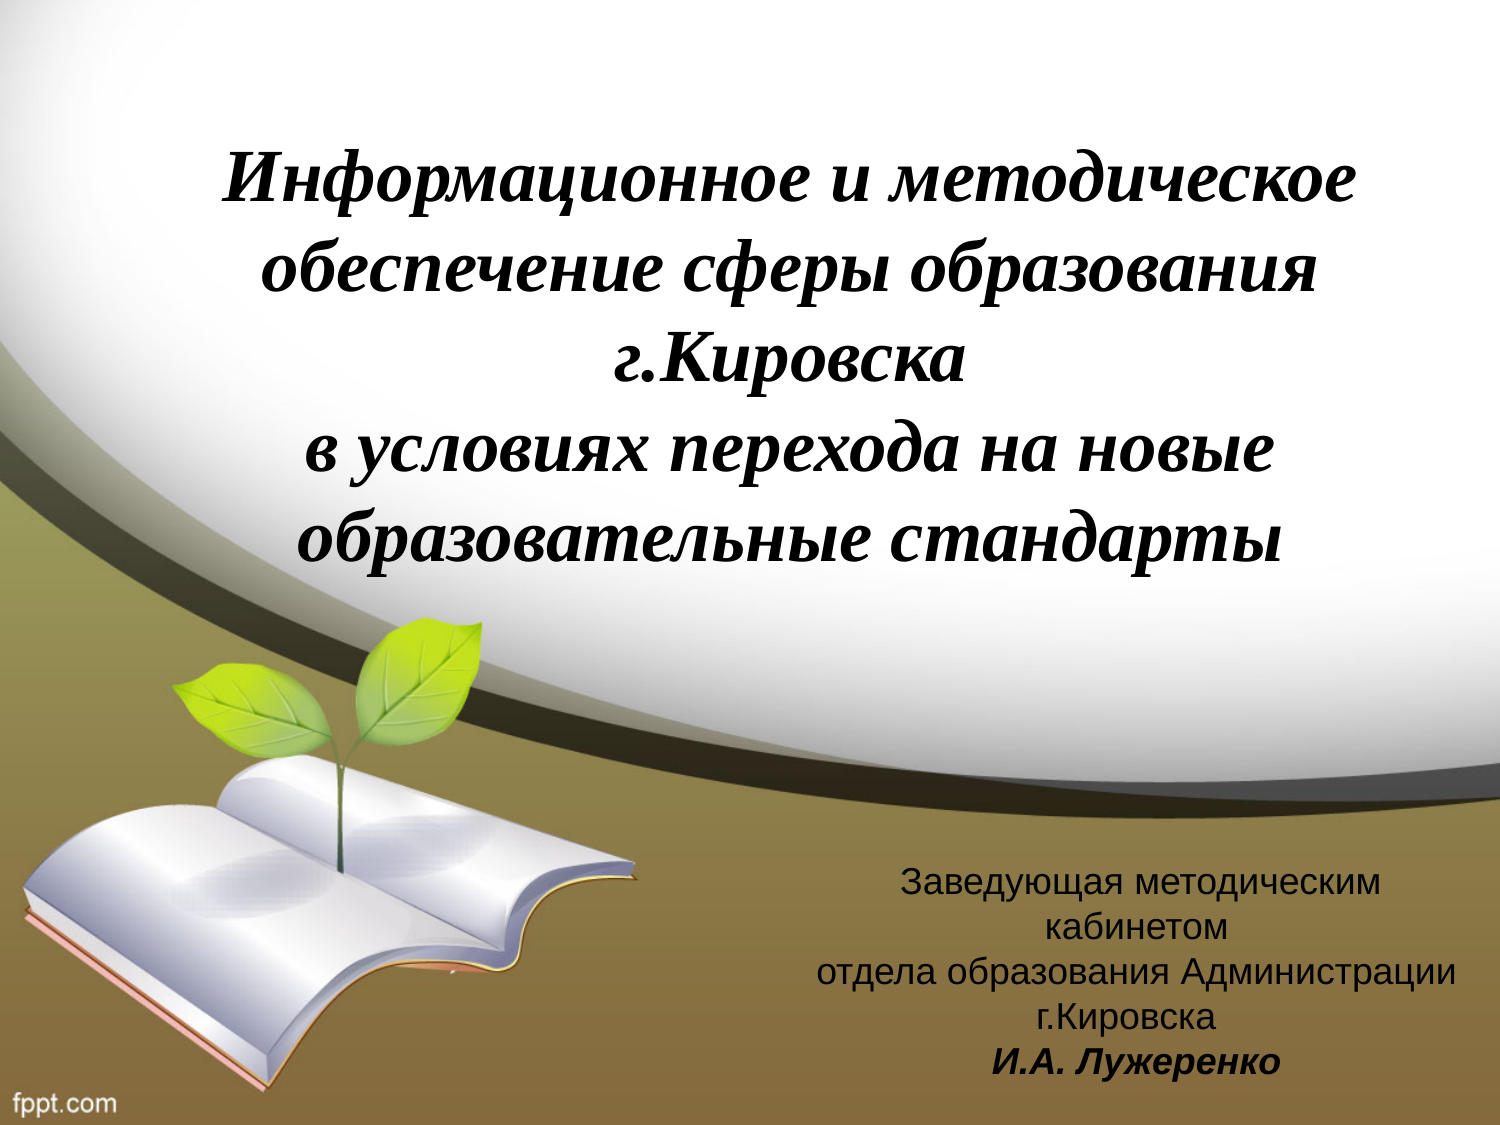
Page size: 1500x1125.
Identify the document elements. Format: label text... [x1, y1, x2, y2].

title Информационное и методическое обеспечение сферы образования г.Кировска в условиях перехода на новые образовательные стандарты [152, 23, 1430, 680]
text_box Заведующая методическим кабинетом отдела образования Администрации г.Кировска И.А. Лужеренко [797, 822, 1477, 1083]
picture [0, 0, 1500, 1125]
